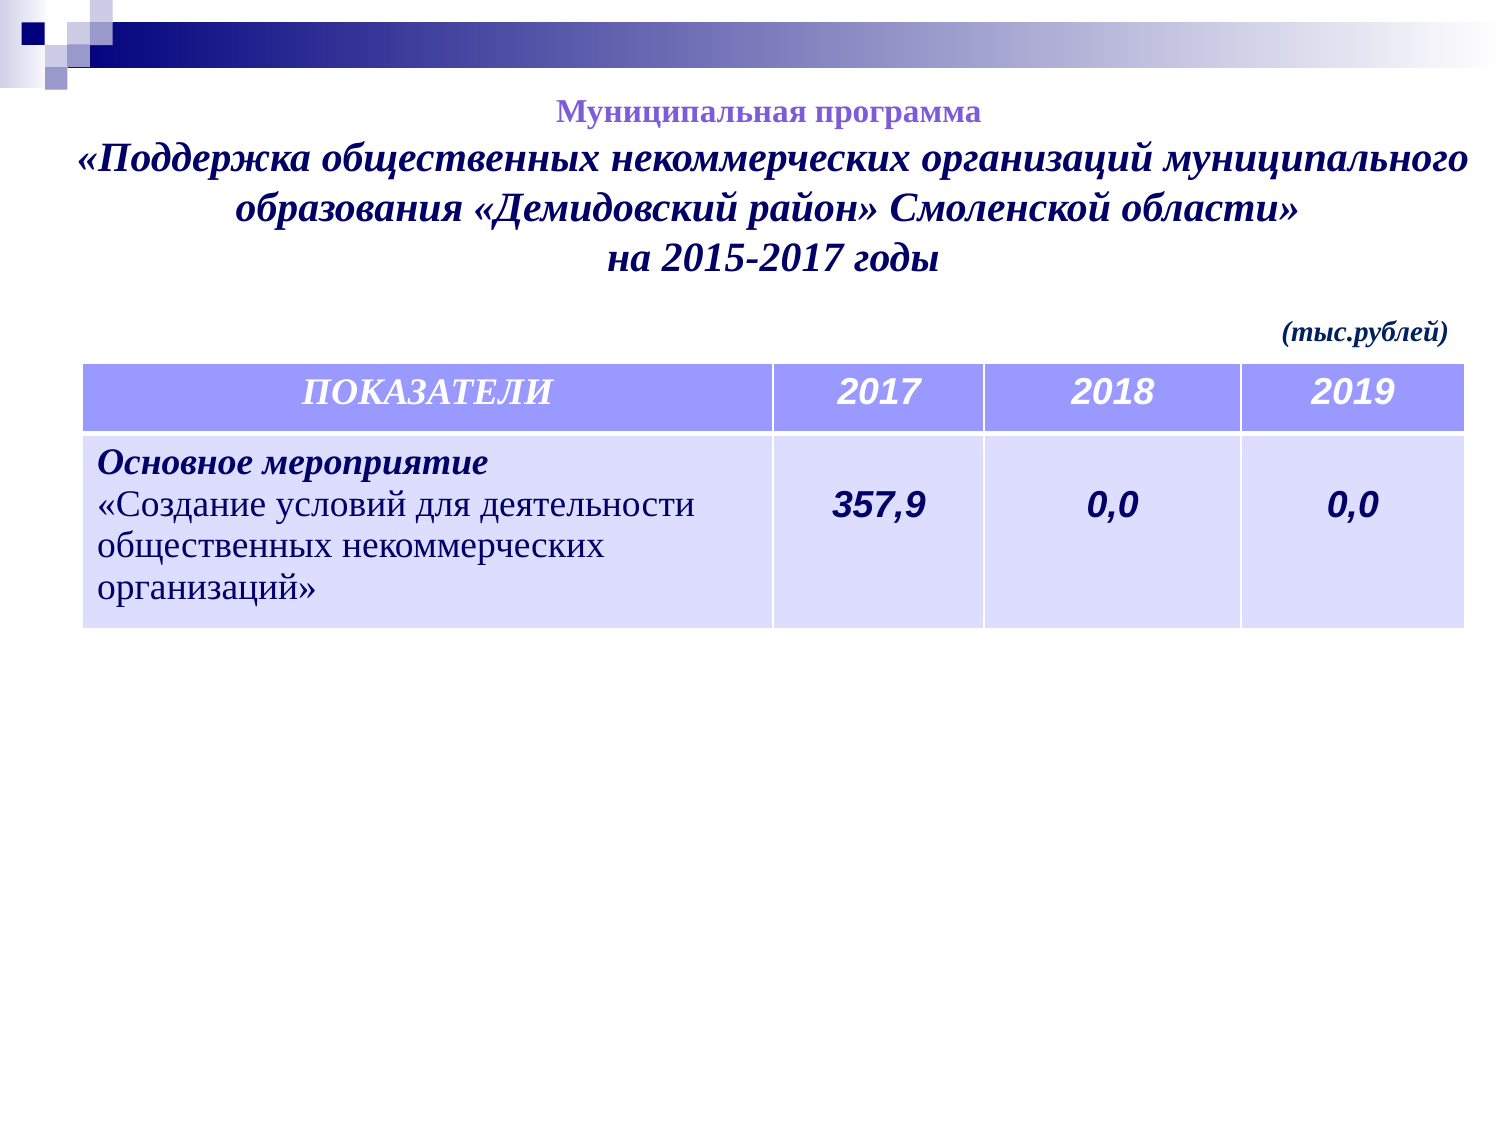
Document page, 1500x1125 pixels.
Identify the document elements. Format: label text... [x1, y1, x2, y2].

table_cell 0,0 [1242, 436, 1464, 628]
table_header ПОКАЗАТЕЛИ [83, 364, 772, 431]
table_header 2018 [985, 364, 1240, 431]
text_box (тыс.рублей) [1266, 304, 1465, 355]
table_cell Основное мероприятие «Создание условий для деятельности общественных некоммерческих организаций» [83, 436, 772, 628]
text_box Муниципальная программа «Поддержка общественных некоммерческих организаций муниципального образования «Демидовский район» Смоленской области» на 2015-2017 годы [46, 82, 1500, 287]
table_header 2019 [1242, 364, 1464, 431]
table_header 2017 [774, 364, 983, 431]
table_cell 0,0 [985, 436, 1240, 628]
table_cell 357,9 [774, 436, 983, 628]
